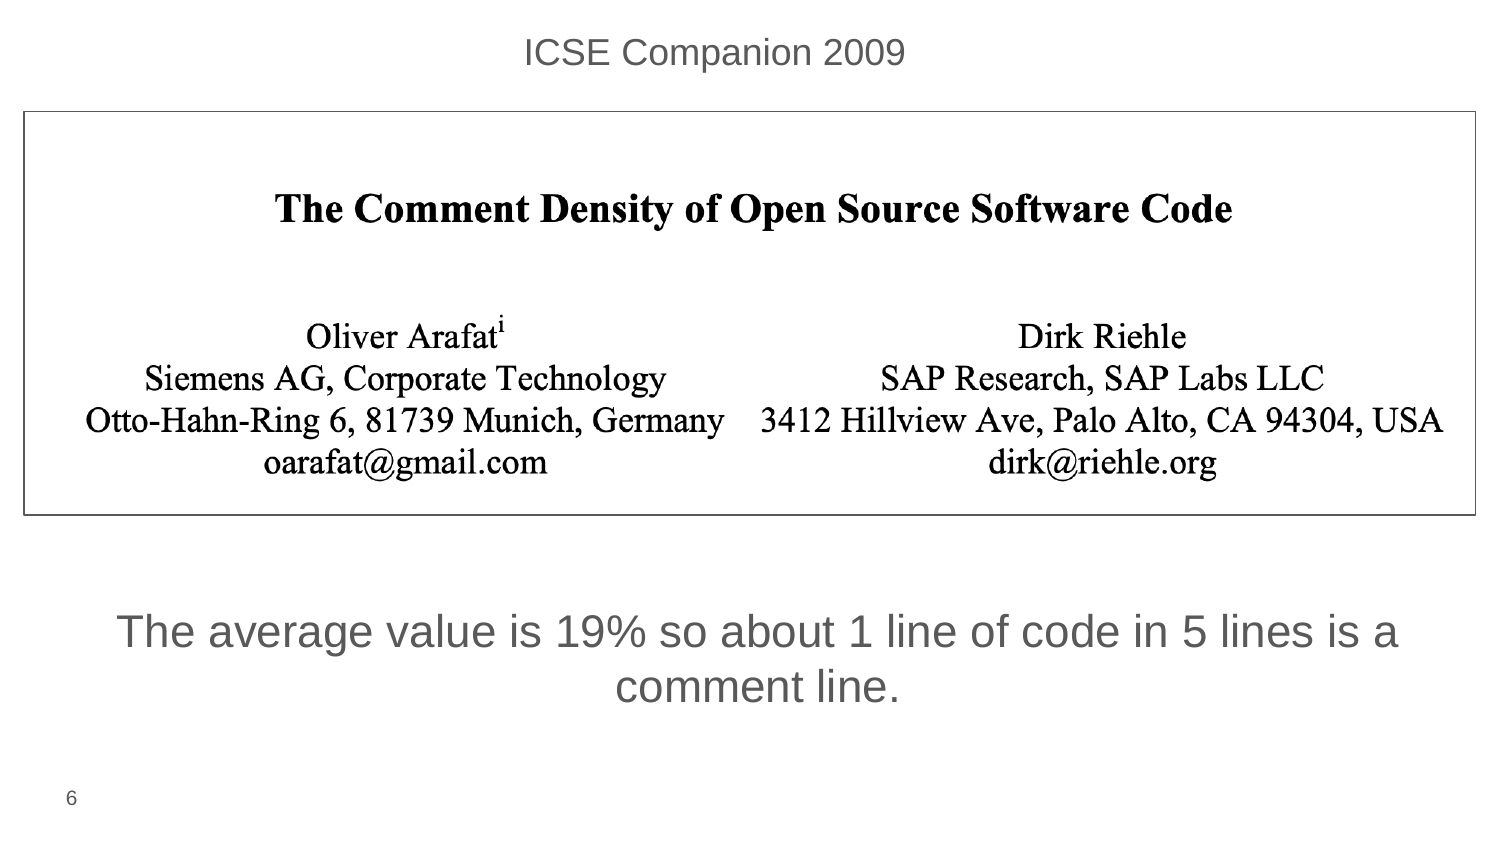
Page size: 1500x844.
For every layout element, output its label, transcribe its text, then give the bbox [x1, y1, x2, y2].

slide_number ‹#› [2, 764, 93, 830]
text_box ICSE Companion 2009 [508, 12, 984, 88]
text_box The average value is 19% so about 1 line of code in 5 lines is a comment line. [95, 587, 1421, 727]
picture [24, 112, 1476, 515]
